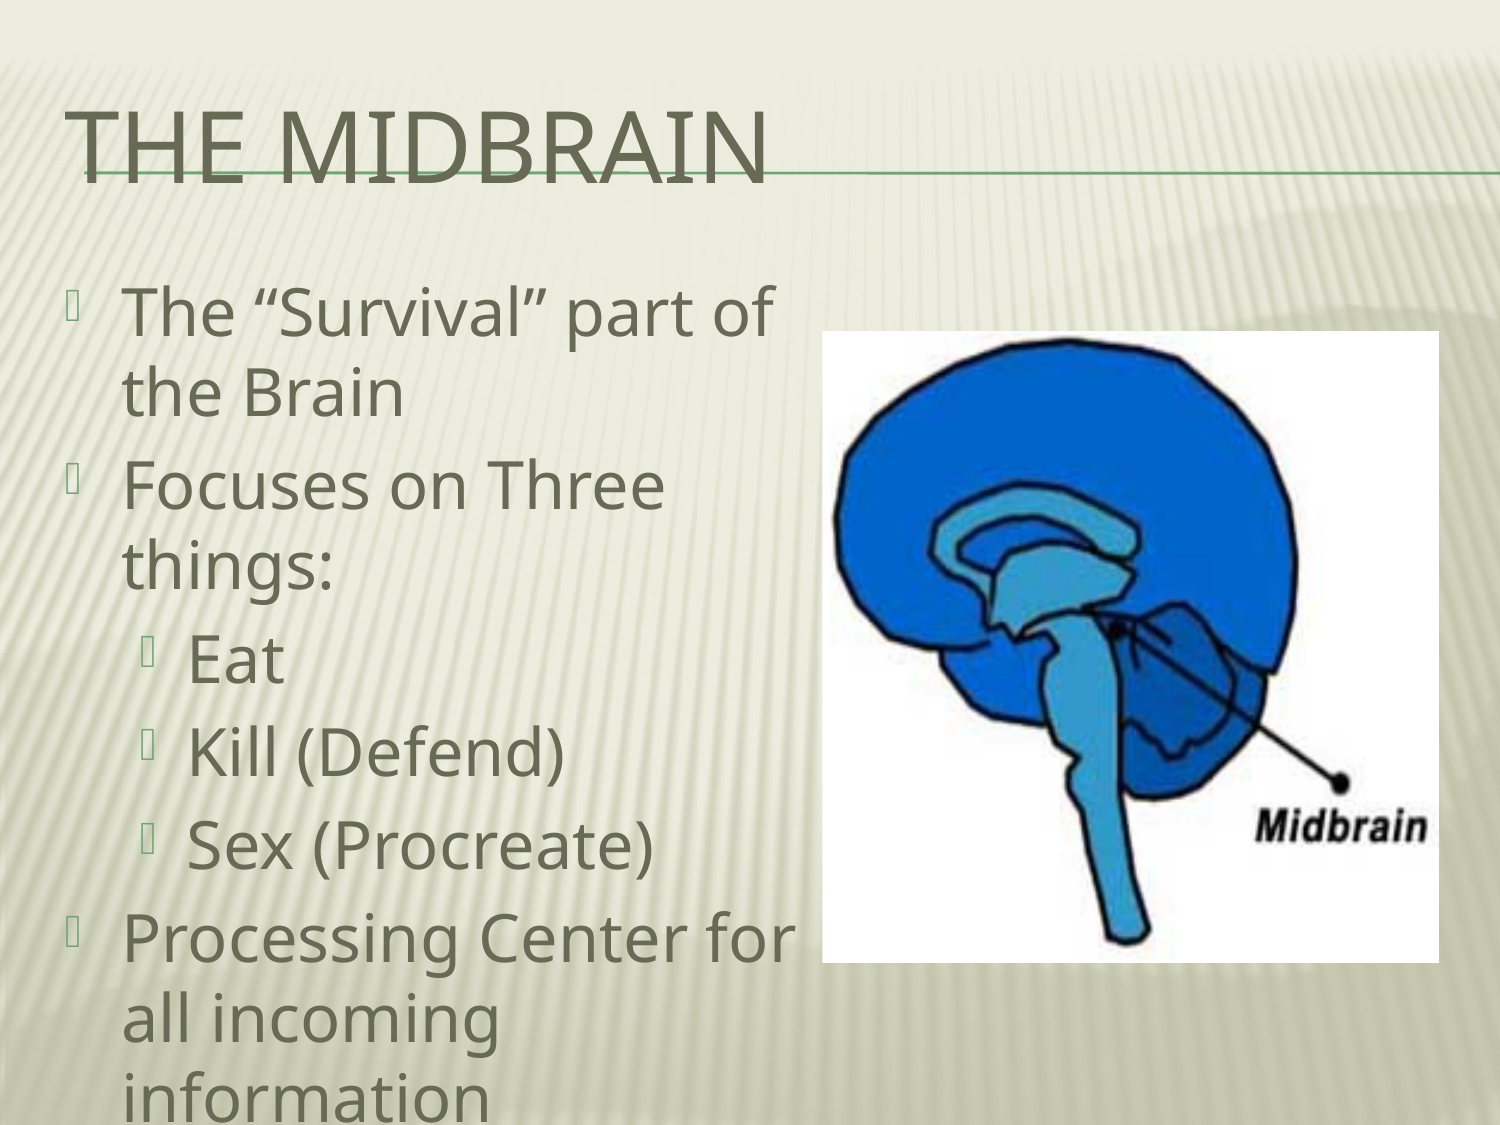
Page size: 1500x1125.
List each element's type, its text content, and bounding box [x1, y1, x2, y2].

picture [821, 331, 1440, 963]
list The “Survival” part of the Brain Focuses on Three things: Eat Kill (Defend) Sex (Procreate) Processing Center for all incoming information [50, 262, 823, 1038]
title The MidBrain [49, 75, 1475, 213]
